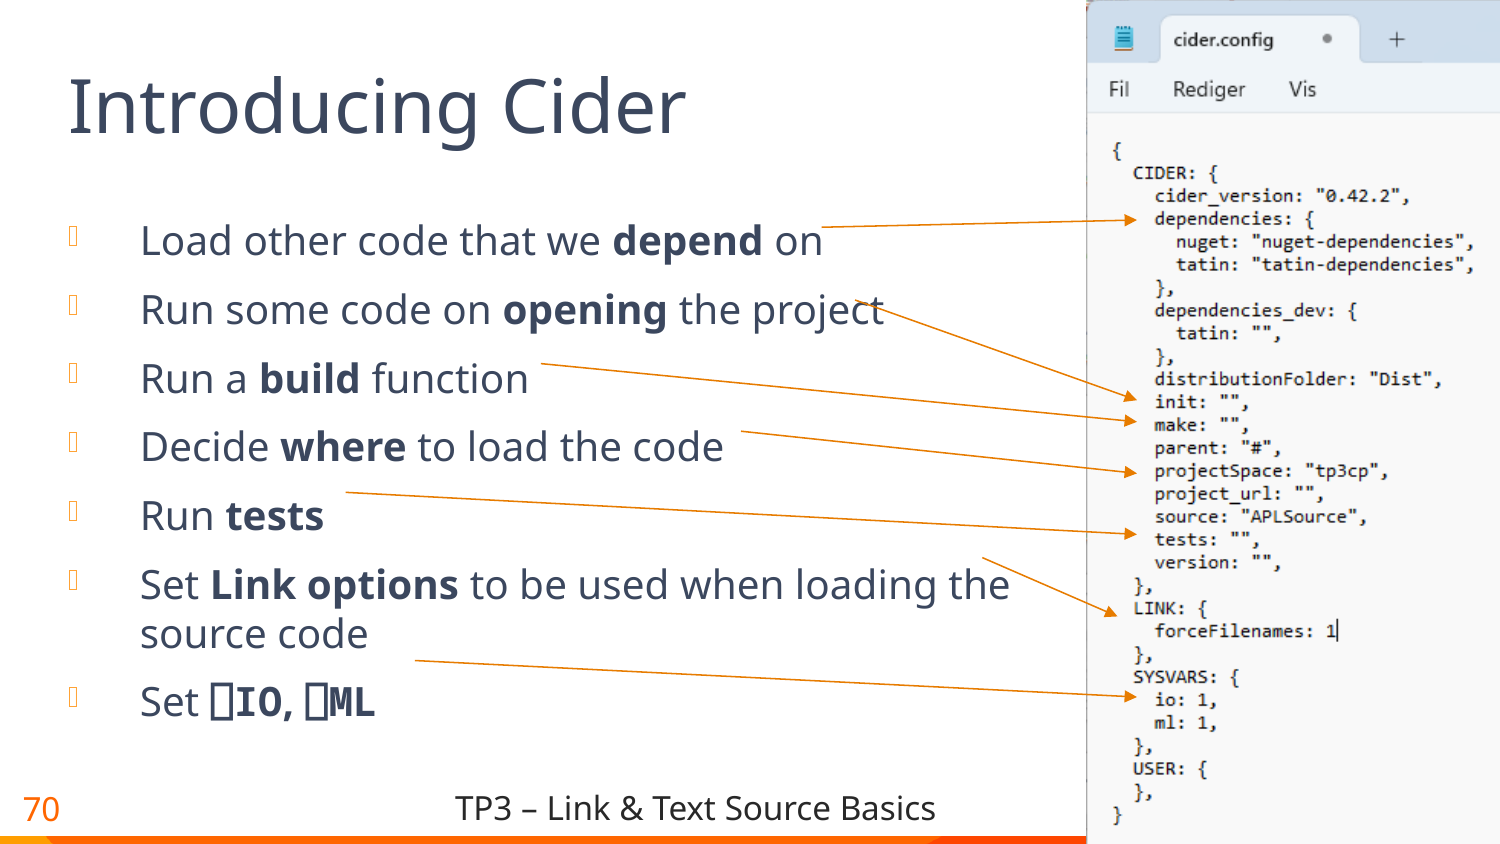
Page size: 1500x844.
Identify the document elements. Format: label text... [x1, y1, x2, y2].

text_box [821, 219, 1138, 228]
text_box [414, 660, 1138, 698]
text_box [981, 557, 1118, 617]
title Introducing Cider [53, 43, 1081, 157]
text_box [540, 363, 1138, 423]
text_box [740, 430, 1138, 474]
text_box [345, 492, 1138, 535]
list Load other code that we depend on Run some code on opening the project Run a build function Decide where to load the code Run tests Set Link options to be used when loading the source code Set ⎕IO, ⎕ML [53, 207, 1081, 738]
picture [0, 0, 1500, 844]
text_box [854, 299, 1138, 363]
